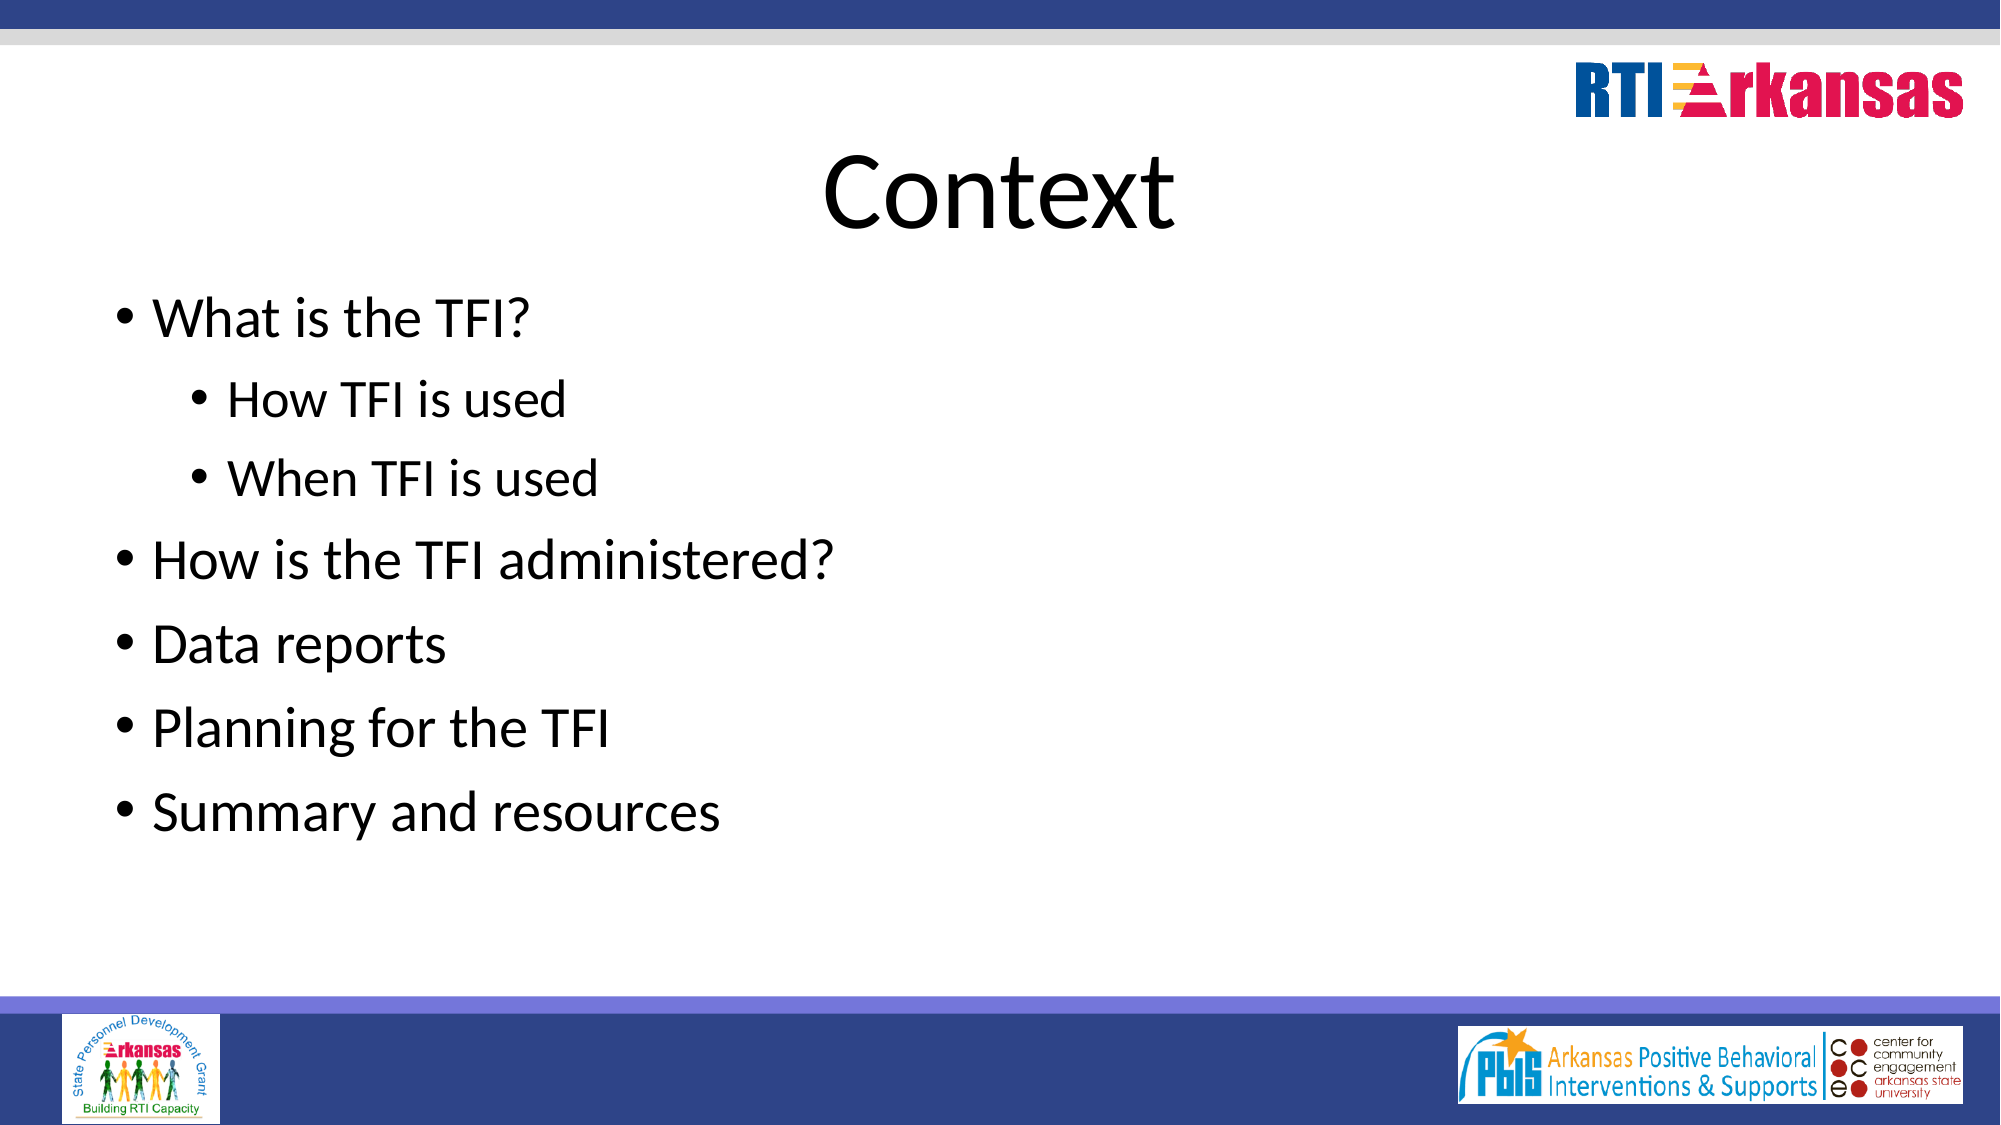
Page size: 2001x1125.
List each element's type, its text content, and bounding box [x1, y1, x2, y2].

picture [1573, 55, 1964, 114]
picture [1458, 1025, 1964, 1104]
list What is the TFI? How TFI is used When TFI is used How is the TFI administered? Data reports Planning for the TFI Summary and resources [99, 279, 1899, 905]
picture [62, 1013, 220, 1124]
title Context [0, 114, 2000, 261]
